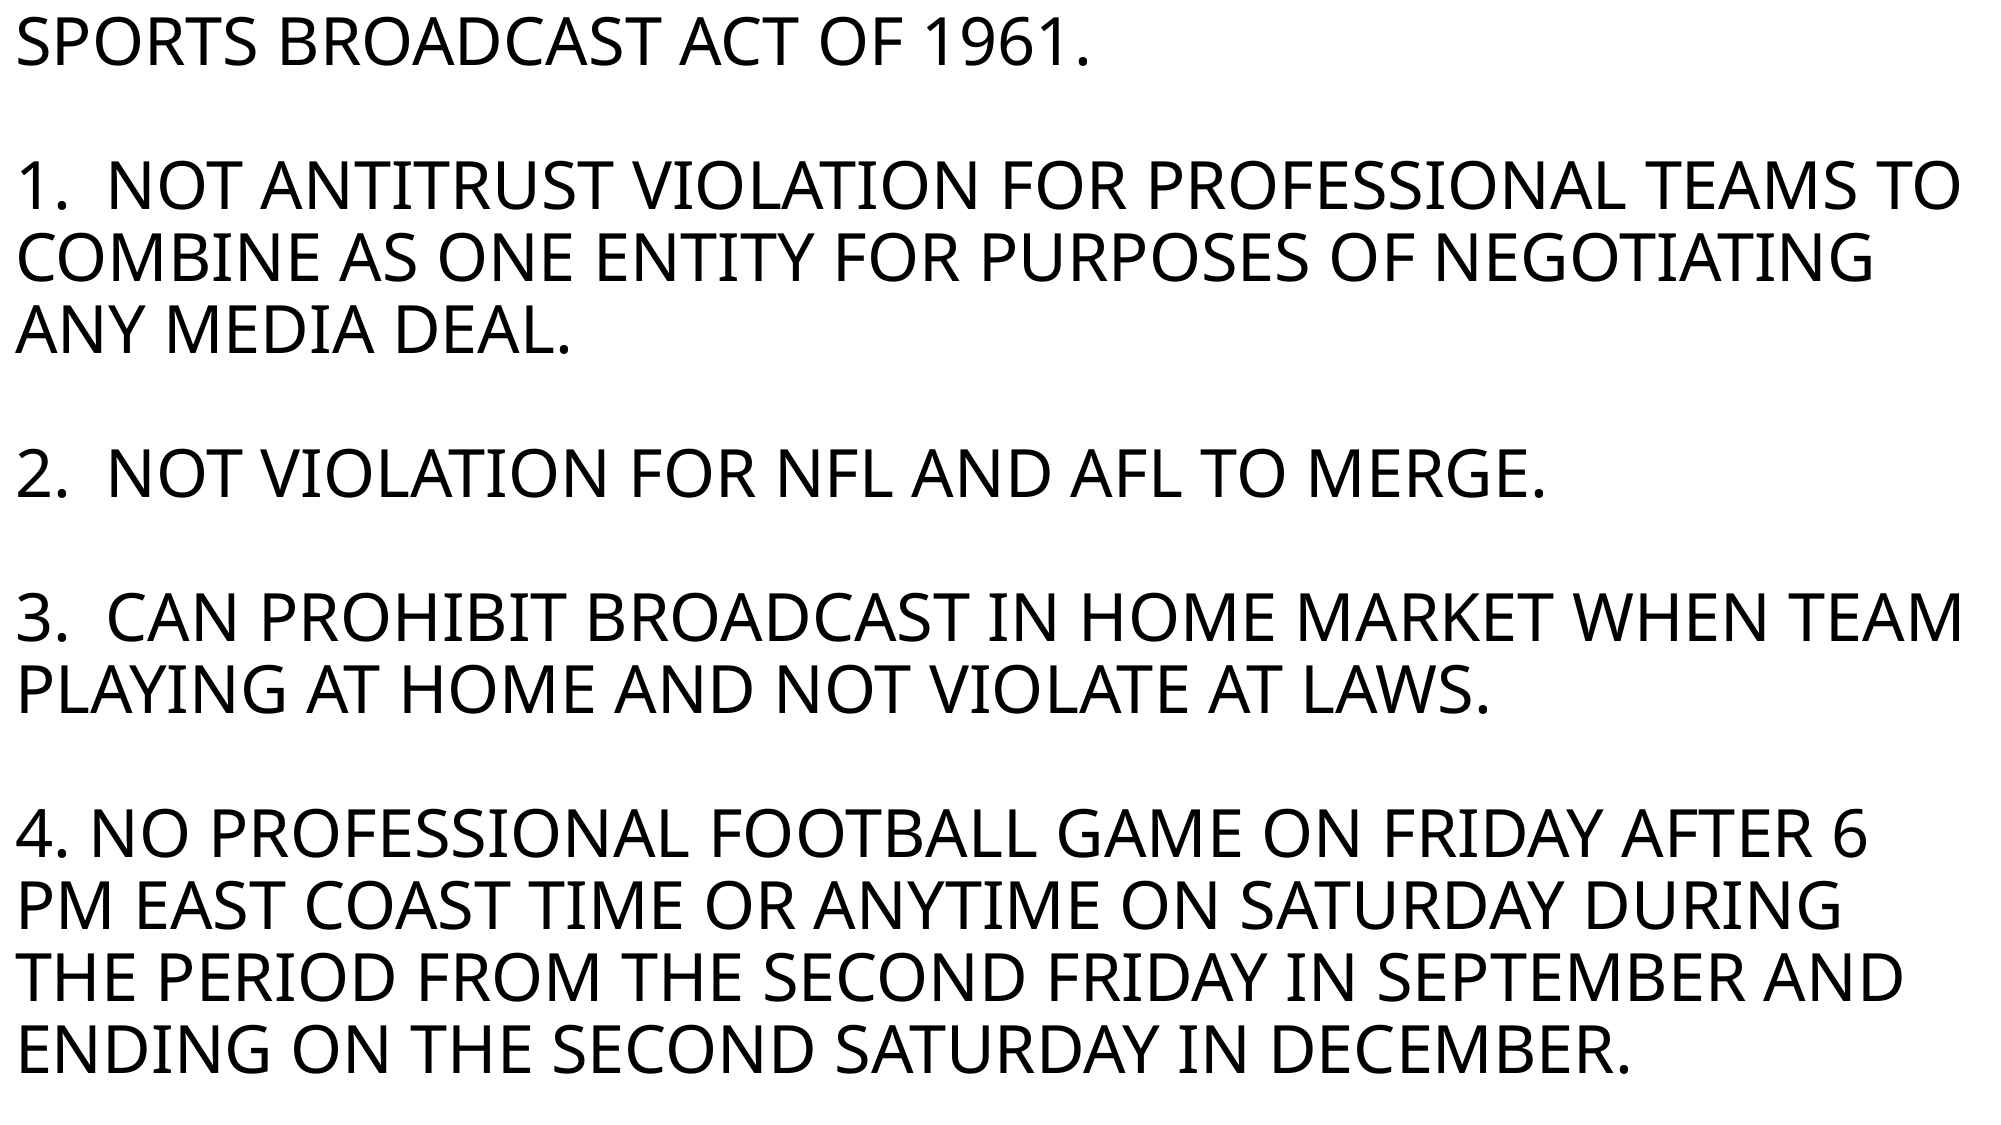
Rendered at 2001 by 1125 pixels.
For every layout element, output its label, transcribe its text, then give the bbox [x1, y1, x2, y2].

title SPORTS BROADCAST ACT OF 1961. 1. NOT ANTITRUST VIOLATION FOR PROFESSIONAL TEAMS TO COMBINE AS ONE ENTITY FOR PURPOSES OF NEGOTIATING ANY MEDIA DEAL. 2. NOT VIOLATION FOR NFL AND AFL TO MERGE. 3. CAN PROHIBIT BROADCAST IN HOME MARKET WHEN TEAM PLAYING AT HOME AND NOT VIOLATE AT LAWS. 4. NO PROFESSIONAL FOOTBALL GAME ON FRIDAY AFTER 6 PM EAST COAST TIME OR ANYTIME ON SATURDAY DURING THE PERIOD FROM THE SECOND FRIDAY IN SEPTEMBER AND ENDING ON THE SECOND SATURDAY IN DECEMBER. [0, 0, 2000, 1125]
